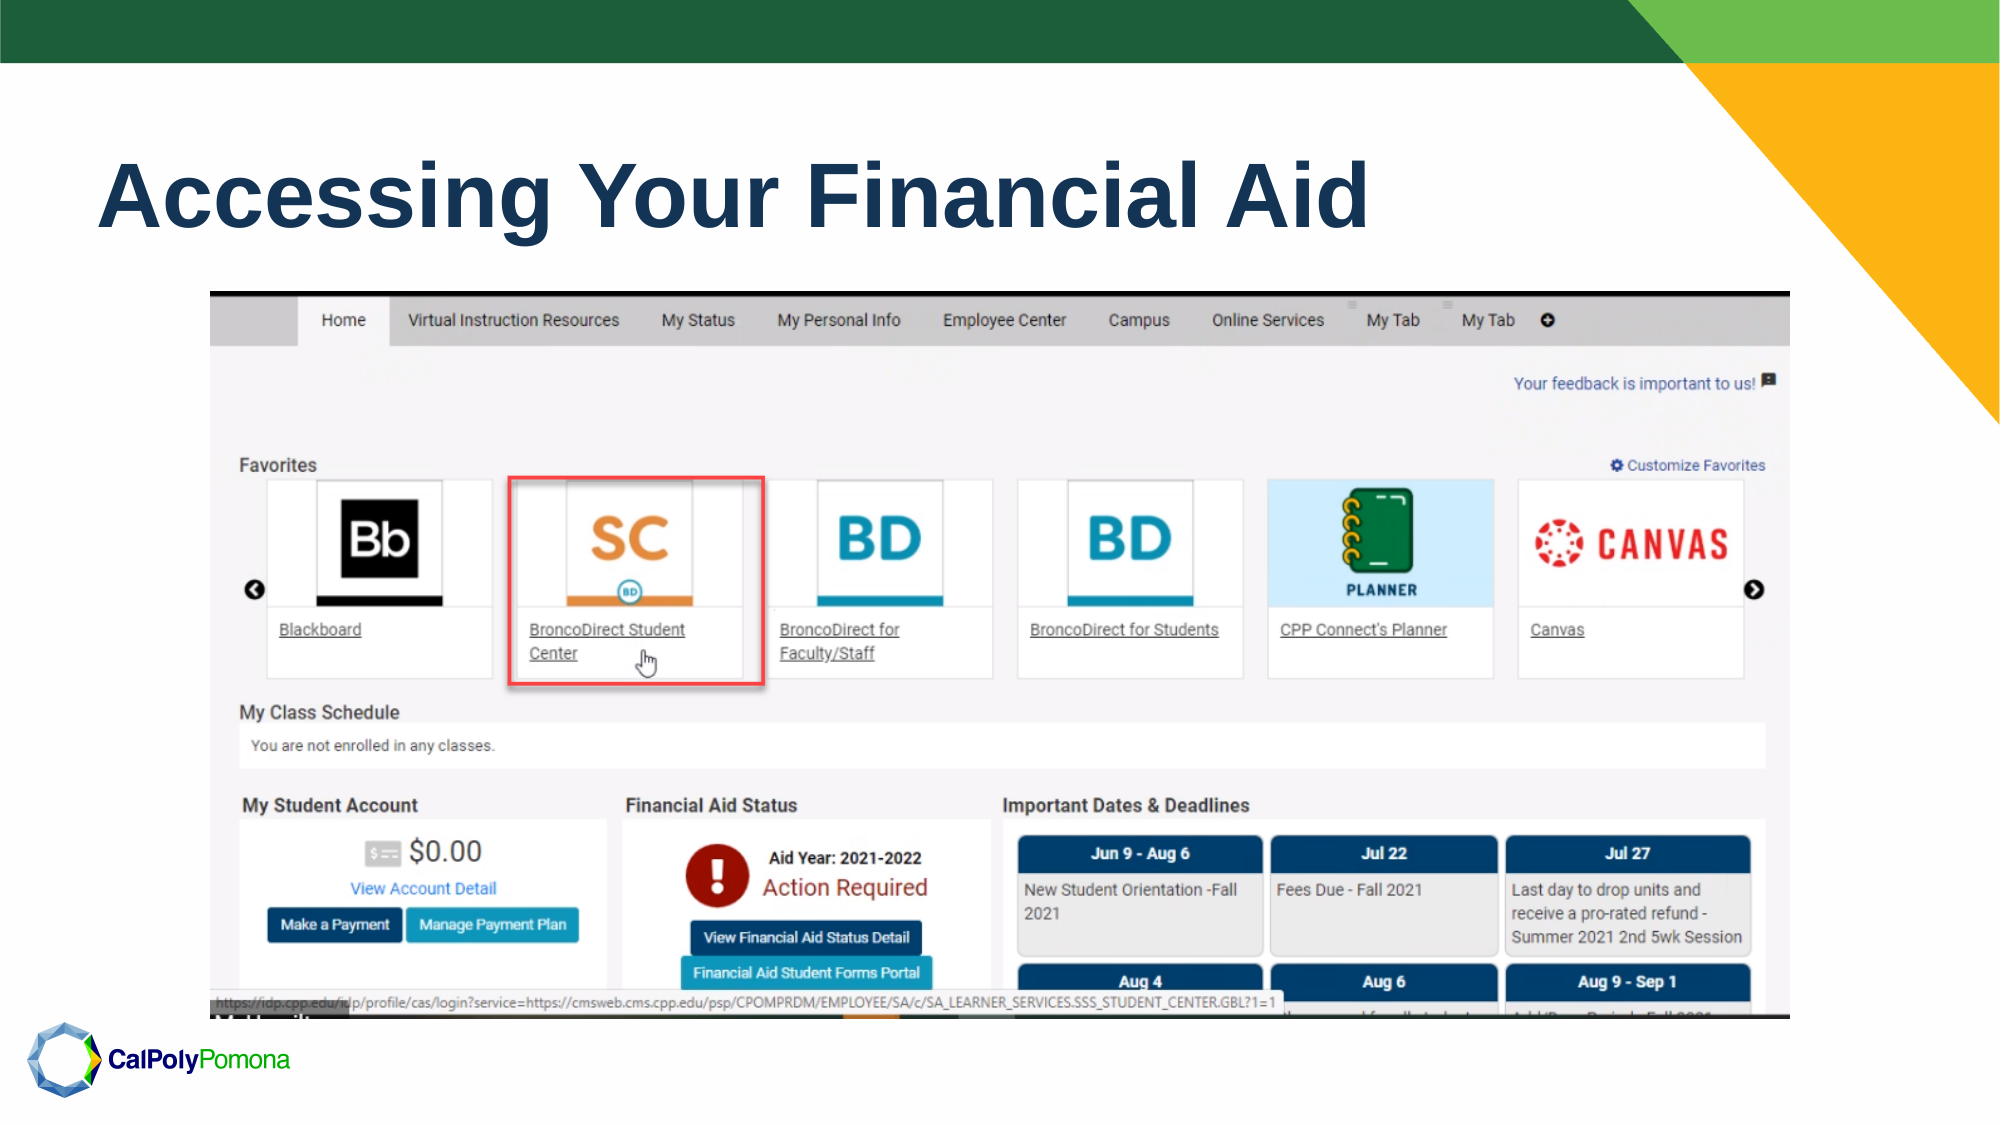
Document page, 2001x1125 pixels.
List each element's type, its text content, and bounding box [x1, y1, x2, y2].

picture [0, 0, 2000, 1125]
title Accessing Your Financial Aid [81, 89, 1744, 307]
